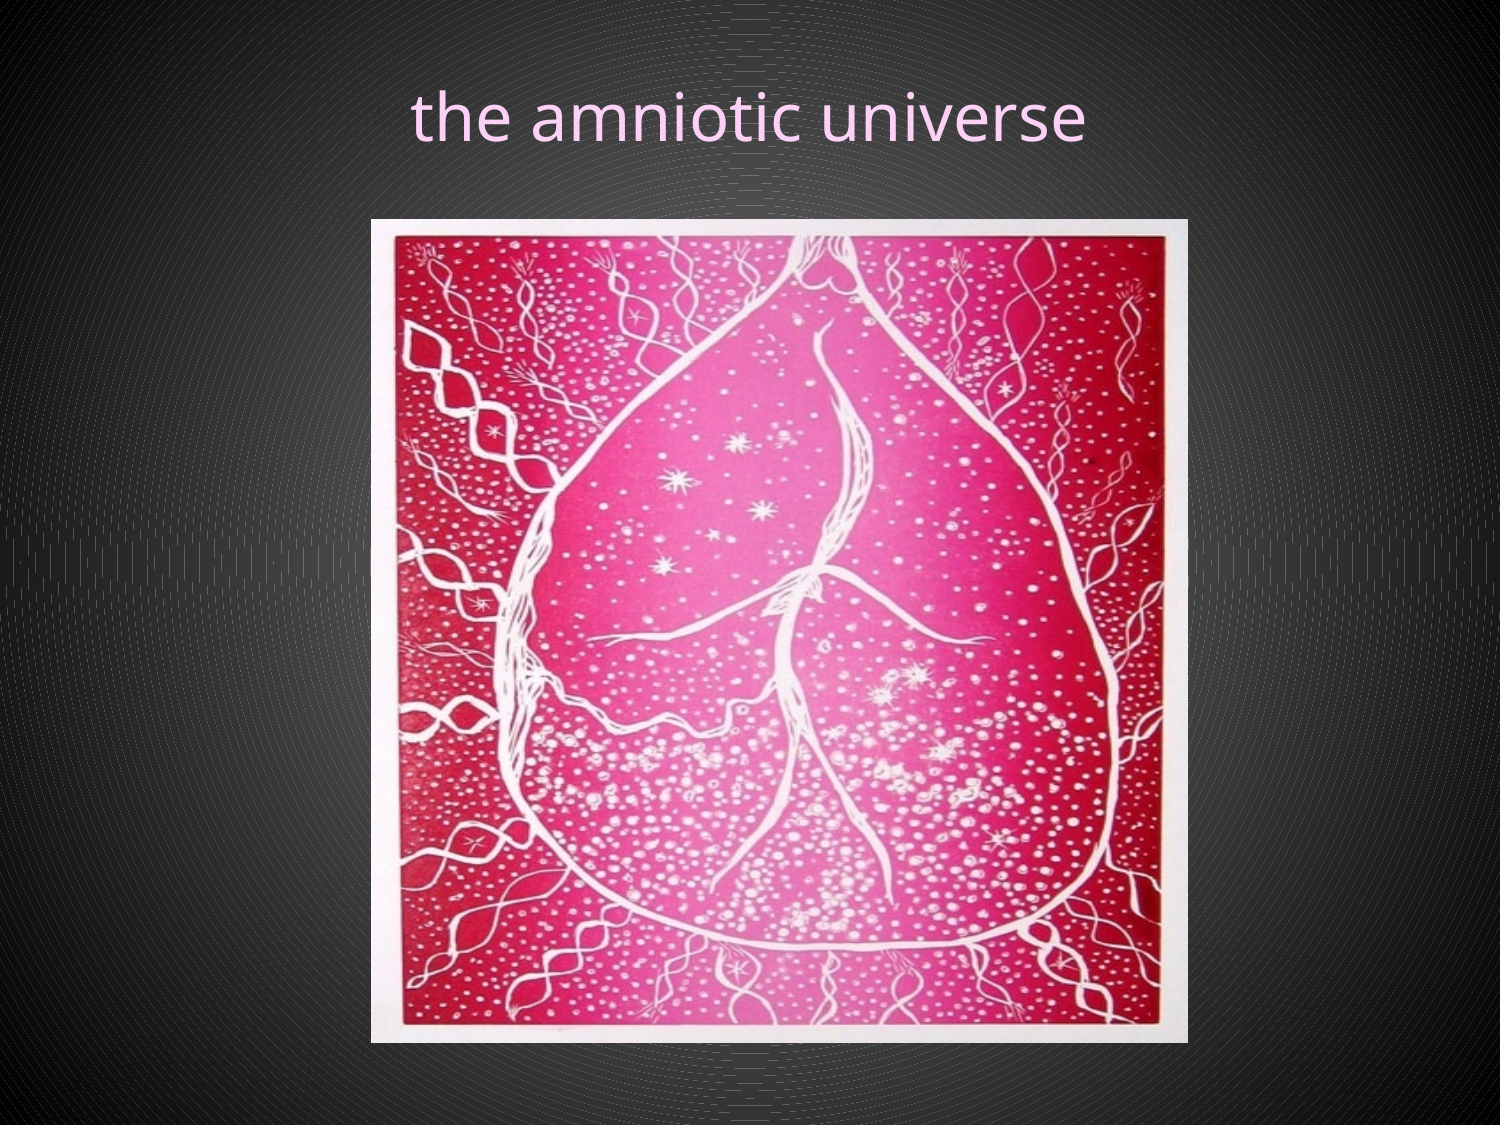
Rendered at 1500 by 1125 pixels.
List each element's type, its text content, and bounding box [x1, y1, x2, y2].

picture [371, 219, 1188, 1044]
title the amniotic universe [75, 45, 1425, 185]
